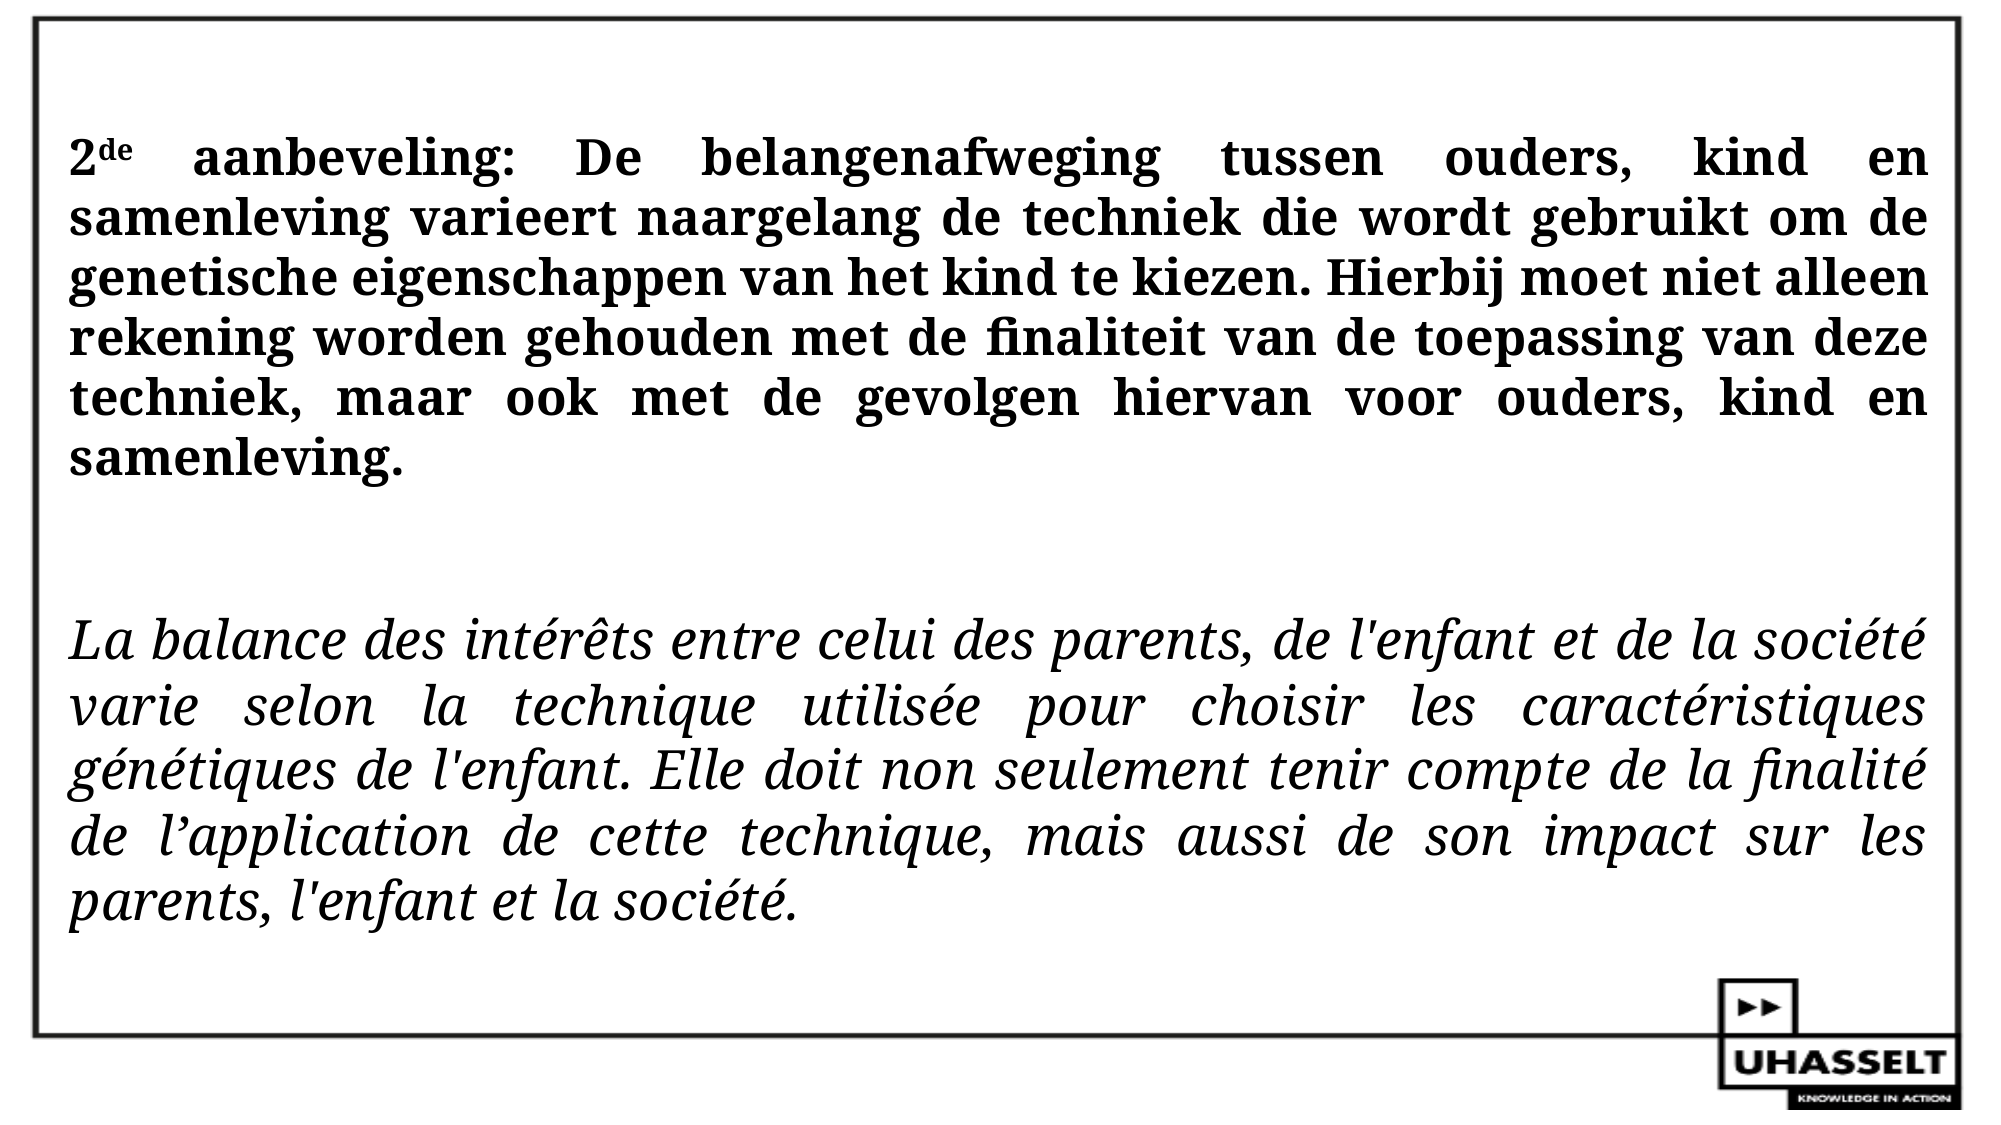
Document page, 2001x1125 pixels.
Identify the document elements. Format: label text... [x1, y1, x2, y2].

picture [27, 12, 1968, 1110]
title 2de aanbeveling: De belangenafweging tussen ouders, kind en samenleving varieert naargelang de techniek die wordt gebruikt om de genetische eigenschappen van het kind te kiezen. Hierbij moet niet alleen rekening worden gehouden met de finaliteit van de toepassing van deze techniek, maar ook met de gevolgen hiervan voor ouders, kind en samenleving. La balance des intérêts entre celui des parents, de l'enfant et de la société varie selon la technique utilisée pour choisir les caractéristiques génétiques de l'enfant. Elle doit non seulement tenir compte de la finalité de l’application de cette technique, mais aussi de son impact sur les parents, l'enfant et la société. [55, 30, 1945, 1026]
